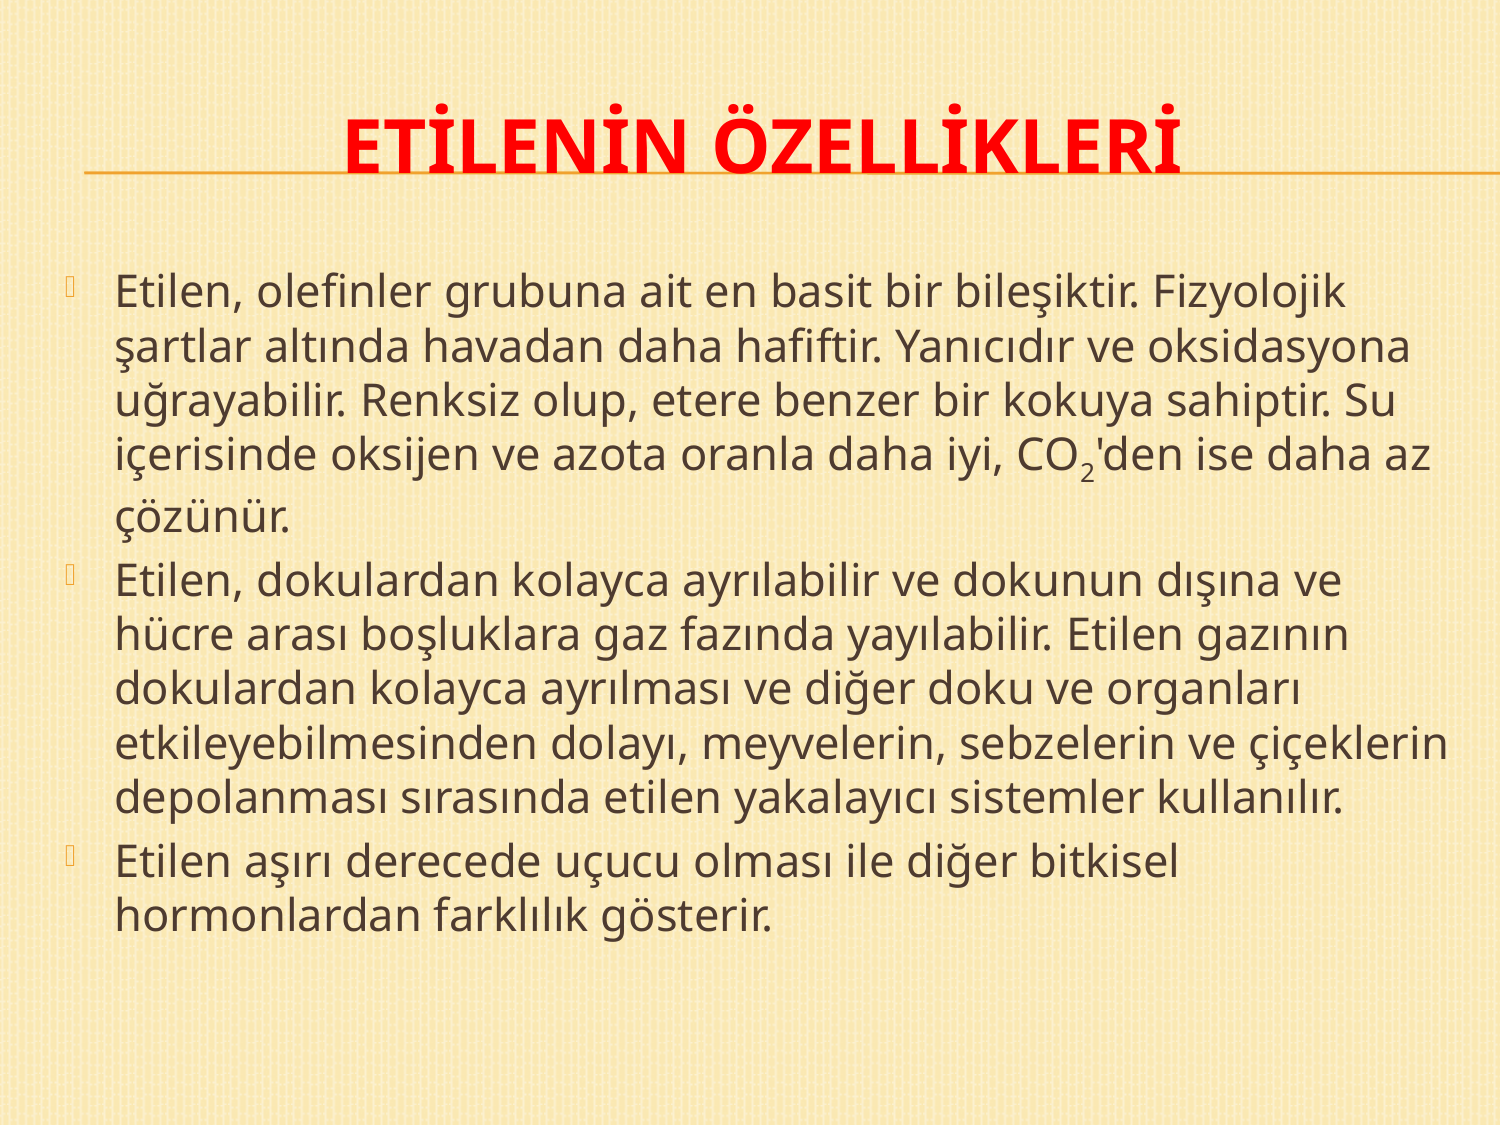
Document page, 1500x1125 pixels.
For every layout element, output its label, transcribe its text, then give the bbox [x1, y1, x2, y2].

title ETİLENİN ÖZELLİKLERİ [50, 75, 1475, 213]
list Etilen, olefinler grubuna ait en basit bir bileşiktir. Fizyolojik şartlar altında havadan daha hafiftir. Yanıcıdır ve oksidasyona uğrayabilir. Renksiz olup, etere benzer bir kokuya sahiptir. Su içerisinde oksijen ve azota oranla daha iyi, CO2'den ise daha az çözünür. Etilen, dokulardan kolayca ayrılabilir ve dokunun dışına ve hücre arası boşluklara gaz fazında yayılabilir. Etilen gazının dokulardan kolayca ayrılması ve diğer doku ve organları etkileyebilmesinden dolayı, meyvelerin, sebzelerin ve çiçeklerin depolanması sırasında etilen yakalayıcı sistemler kullanılır. Etilen aşırı derecede uçucu olması ile diğer bitkisel hormonlardan farklılık gösterir. [50, 254, 1475, 998]
